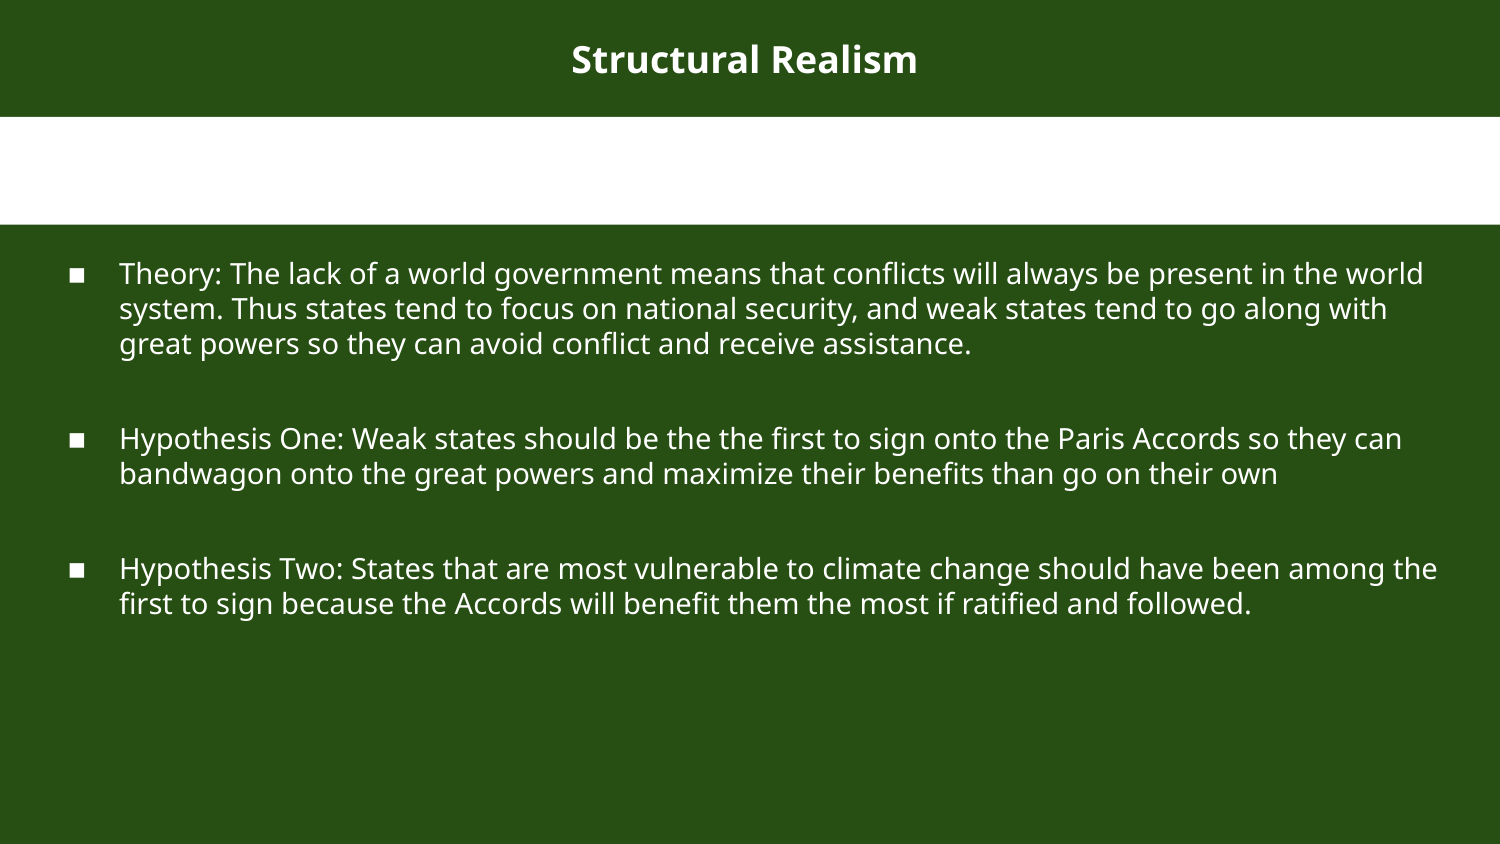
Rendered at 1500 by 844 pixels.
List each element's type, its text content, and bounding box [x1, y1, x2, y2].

list Theory: The lack of a world government means that conflicts will always be present in the world system. Thus states tend to focus on national security, and weak states tend to go along with great powers so they can avoid conflict and receive assistance. Hypothesis One: Weak states should be the the first to sign onto the Paris Accords so they can bandwagon onto the great powers and maximize their benefits than go on their own Hypothesis Two: States that are most vulnerable to climate change should have been among the first to sign because the Accords will benefit them the most if ratified and followed. [29, 240, 1469, 764]
title Structural Realism [166, 0, 1334, 117]
